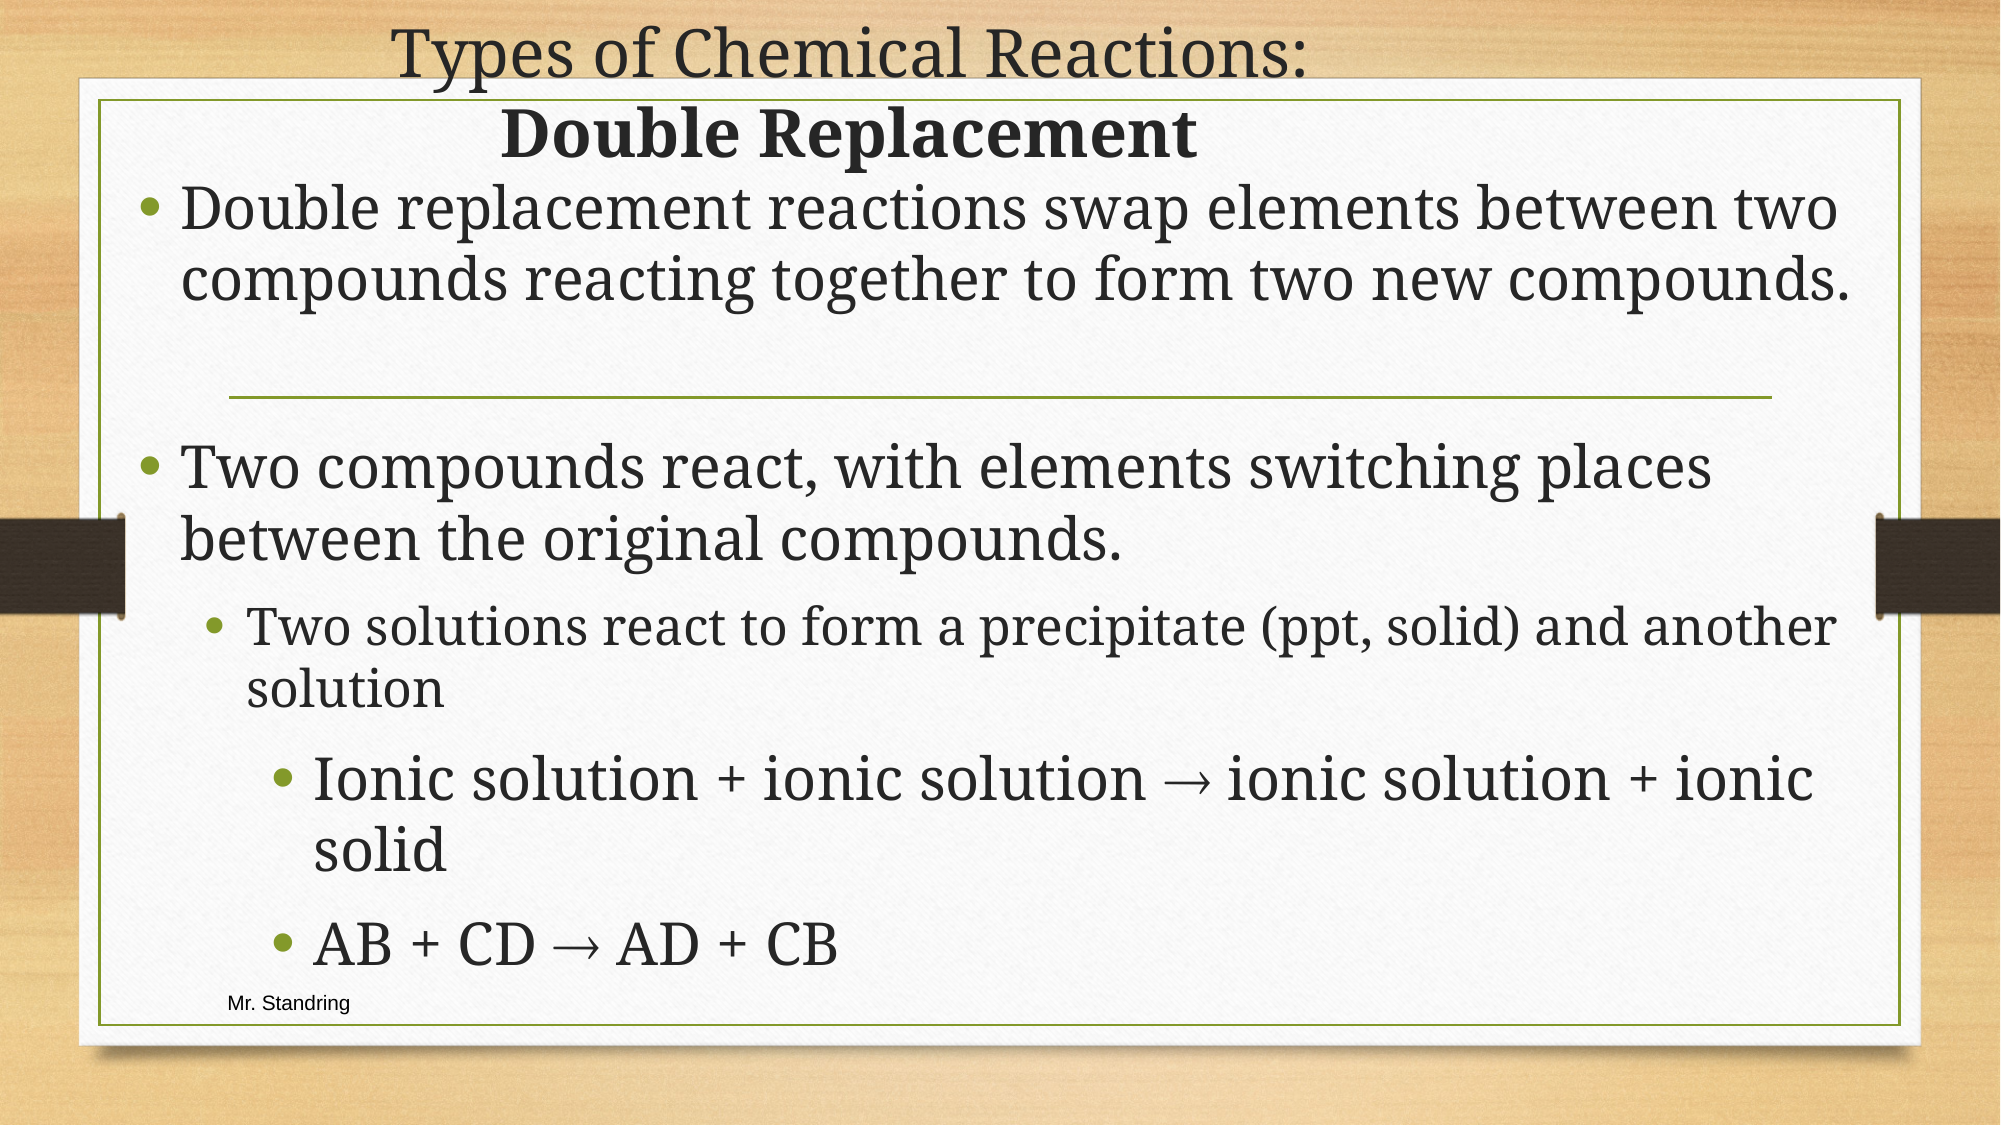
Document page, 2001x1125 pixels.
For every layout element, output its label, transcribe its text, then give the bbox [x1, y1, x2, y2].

title Types of Chemical Reactions: Double Replacement [249, 0, 1450, 162]
picture [0, 0, 2001, 1125]
footer Mr. Standring [212, 979, 1411, 1025]
list Double replacement reactions swap elements between two compounds reacting together to form two new compounds. Two compounds react, with elements switching places between the original compounds. Two solutions react to form a precipitate (ppt, solid) and another solution Ionic solution + ionic solution  ionic solution + ionic solid AB + CD  AD + CB [123, 162, 1868, 1063]
